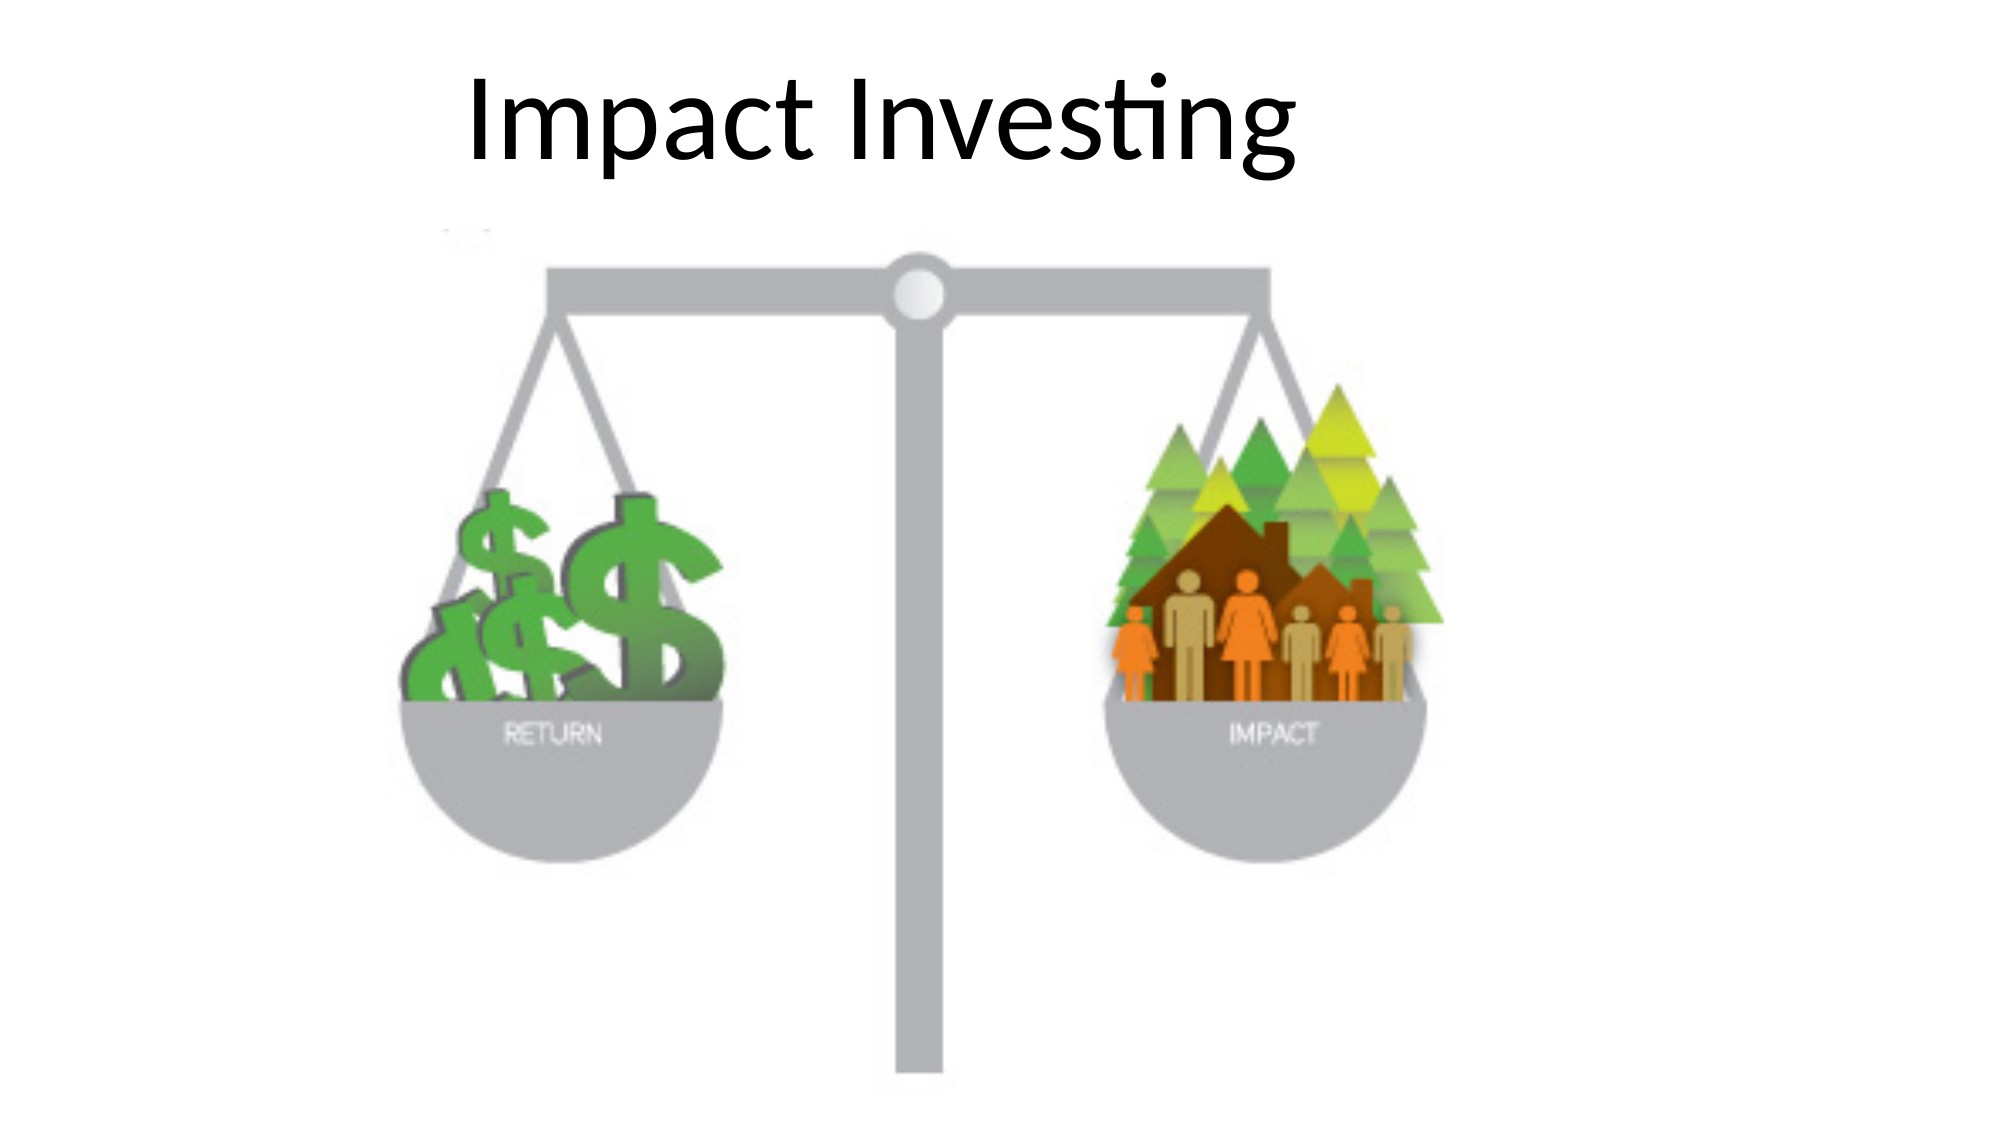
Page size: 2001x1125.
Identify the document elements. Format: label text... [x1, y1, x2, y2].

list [335, 229, 1472, 1125]
text_box Impact Investing [449, 26, 1456, 192]
